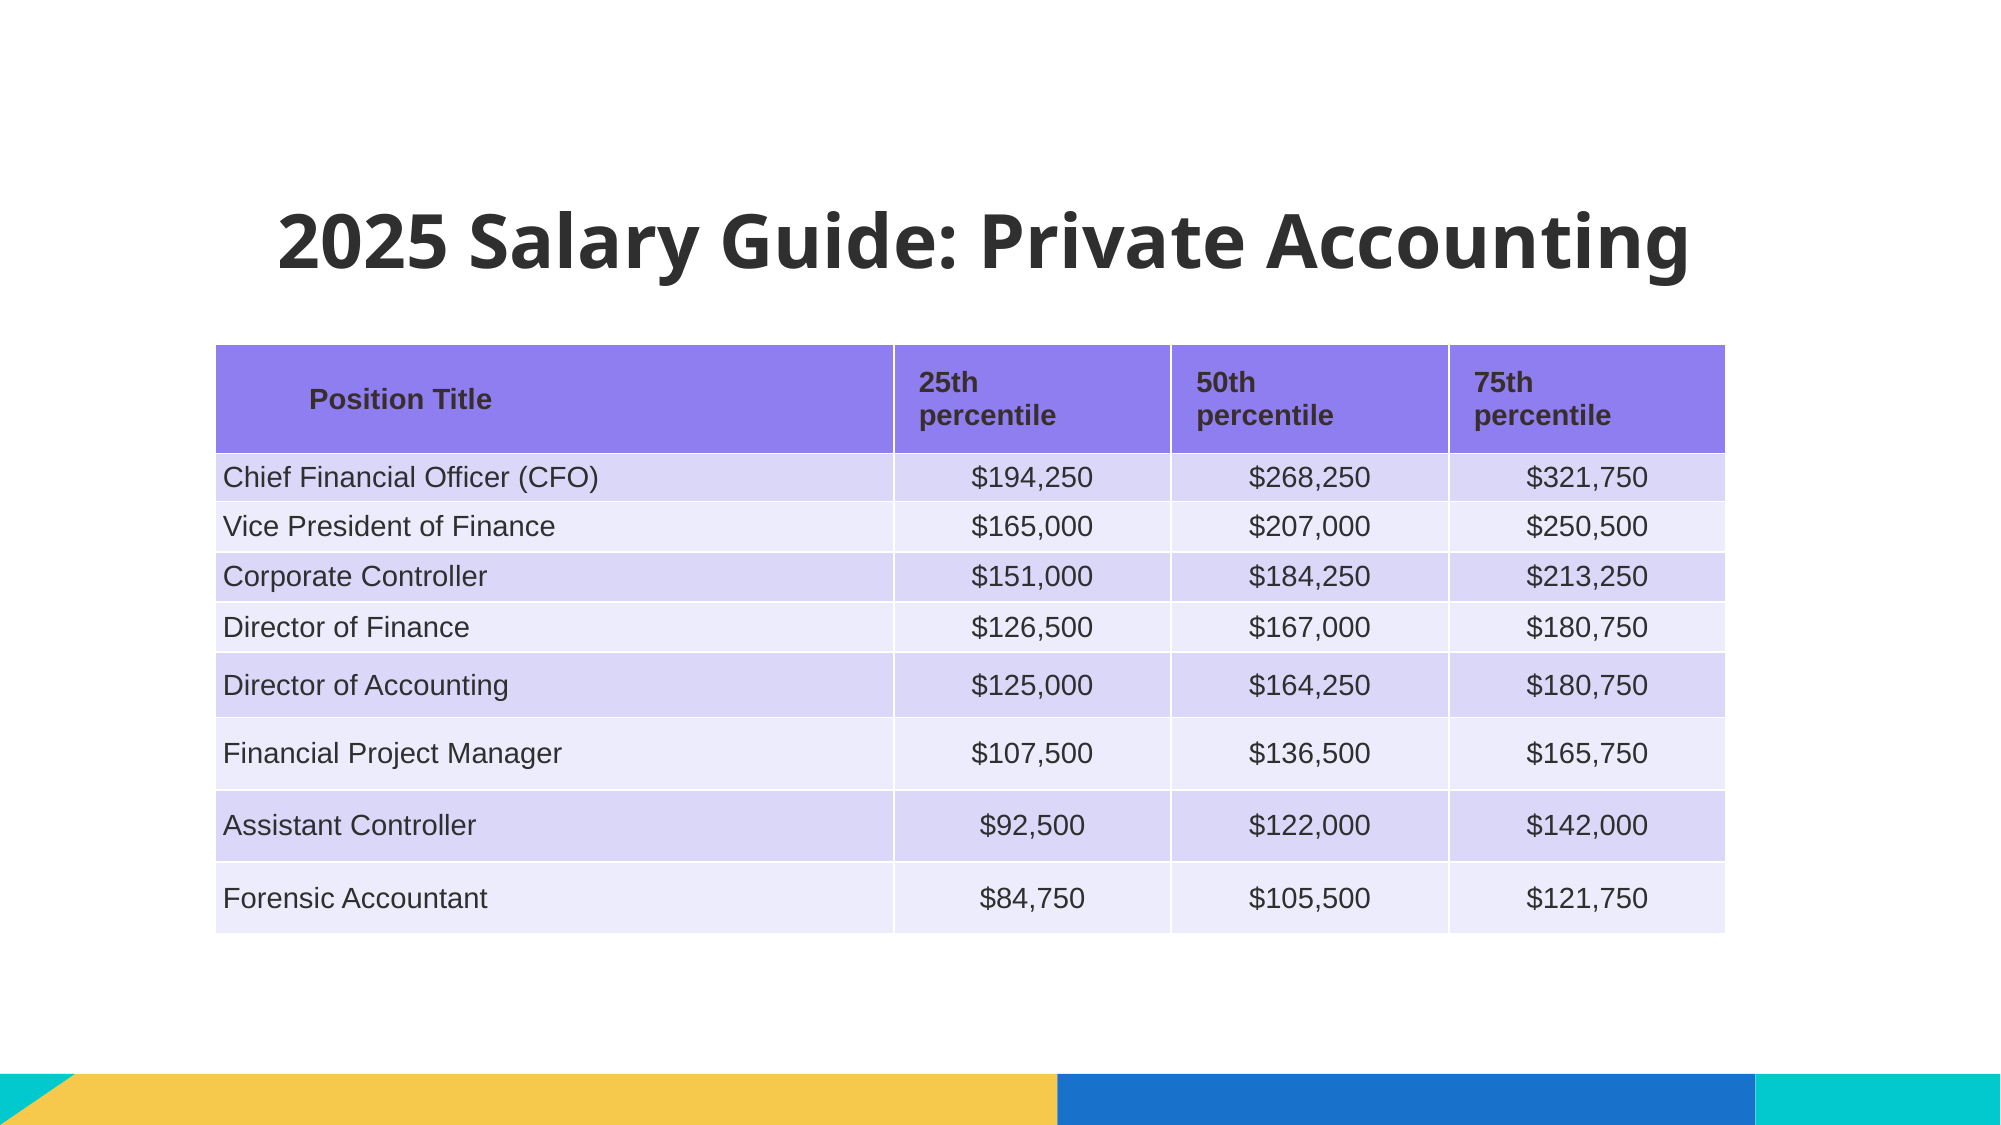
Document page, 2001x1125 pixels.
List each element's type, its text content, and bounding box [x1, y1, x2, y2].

table_cell $268,250 [1172, 454, 1448, 501]
table_cell $84,750 [895, 863, 1170, 933]
table_cell $151,000 [895, 553, 1170, 601]
table_cell $194,250 [895, 454, 1170, 501]
table_cell $167,000 [1172, 603, 1448, 651]
table_cell Corporate Controller [216, 553, 893, 601]
table_cell Forensic Accountant [216, 863, 893, 933]
table_cell Vice President of Finance [216, 502, 893, 551]
table_cell Director of Finance [216, 603, 893, 651]
table_cell $107,500 [895, 718, 1170, 789]
table_header 75th percentile [1450, 345, 1725, 453]
table_cell $207,000 [1172, 502, 1448, 551]
table_cell $126,500 [895, 603, 1170, 651]
table_cell $165,750 [1450, 718, 1725, 789]
table_cell Assistant Controller [216, 791, 893, 861]
table_header 25th percentile [895, 345, 1170, 453]
table_cell $122,000 [1172, 791, 1448, 861]
table_cell $142,000 [1450, 791, 1725, 861]
table_cell $136,500 [1172, 718, 1448, 789]
table_cell $92,500 [895, 791, 1170, 861]
table_cell $165,000 [895, 502, 1170, 551]
title 2025 Salary Guide: Private Accounting [215, 145, 1756, 332]
table_cell $184,250 [1172, 553, 1448, 601]
table_cell $125,000 [895, 653, 1170, 717]
table_header 50th percentile [1172, 345, 1448, 453]
table_cell $213,250 [1450, 553, 1725, 601]
table_cell $121,750 [1450, 863, 1725, 933]
table_cell Financial Project Manager [216, 718, 893, 789]
table_cell $105,500 [1172, 863, 1448, 933]
table_cell $164,250 [1172, 653, 1448, 717]
table_cell $321,750 [1450, 454, 1725, 501]
table_cell $250,500 [1450, 502, 1725, 551]
table_cell Chief Financial Officer (CFO) [216, 454, 893, 501]
table_header Position Title [216, 345, 893, 453]
table_cell Director of Accounting [216, 653, 893, 717]
table_cell $180,750 [1450, 653, 1725, 717]
table_cell $180,750 [1450, 603, 1725, 651]
